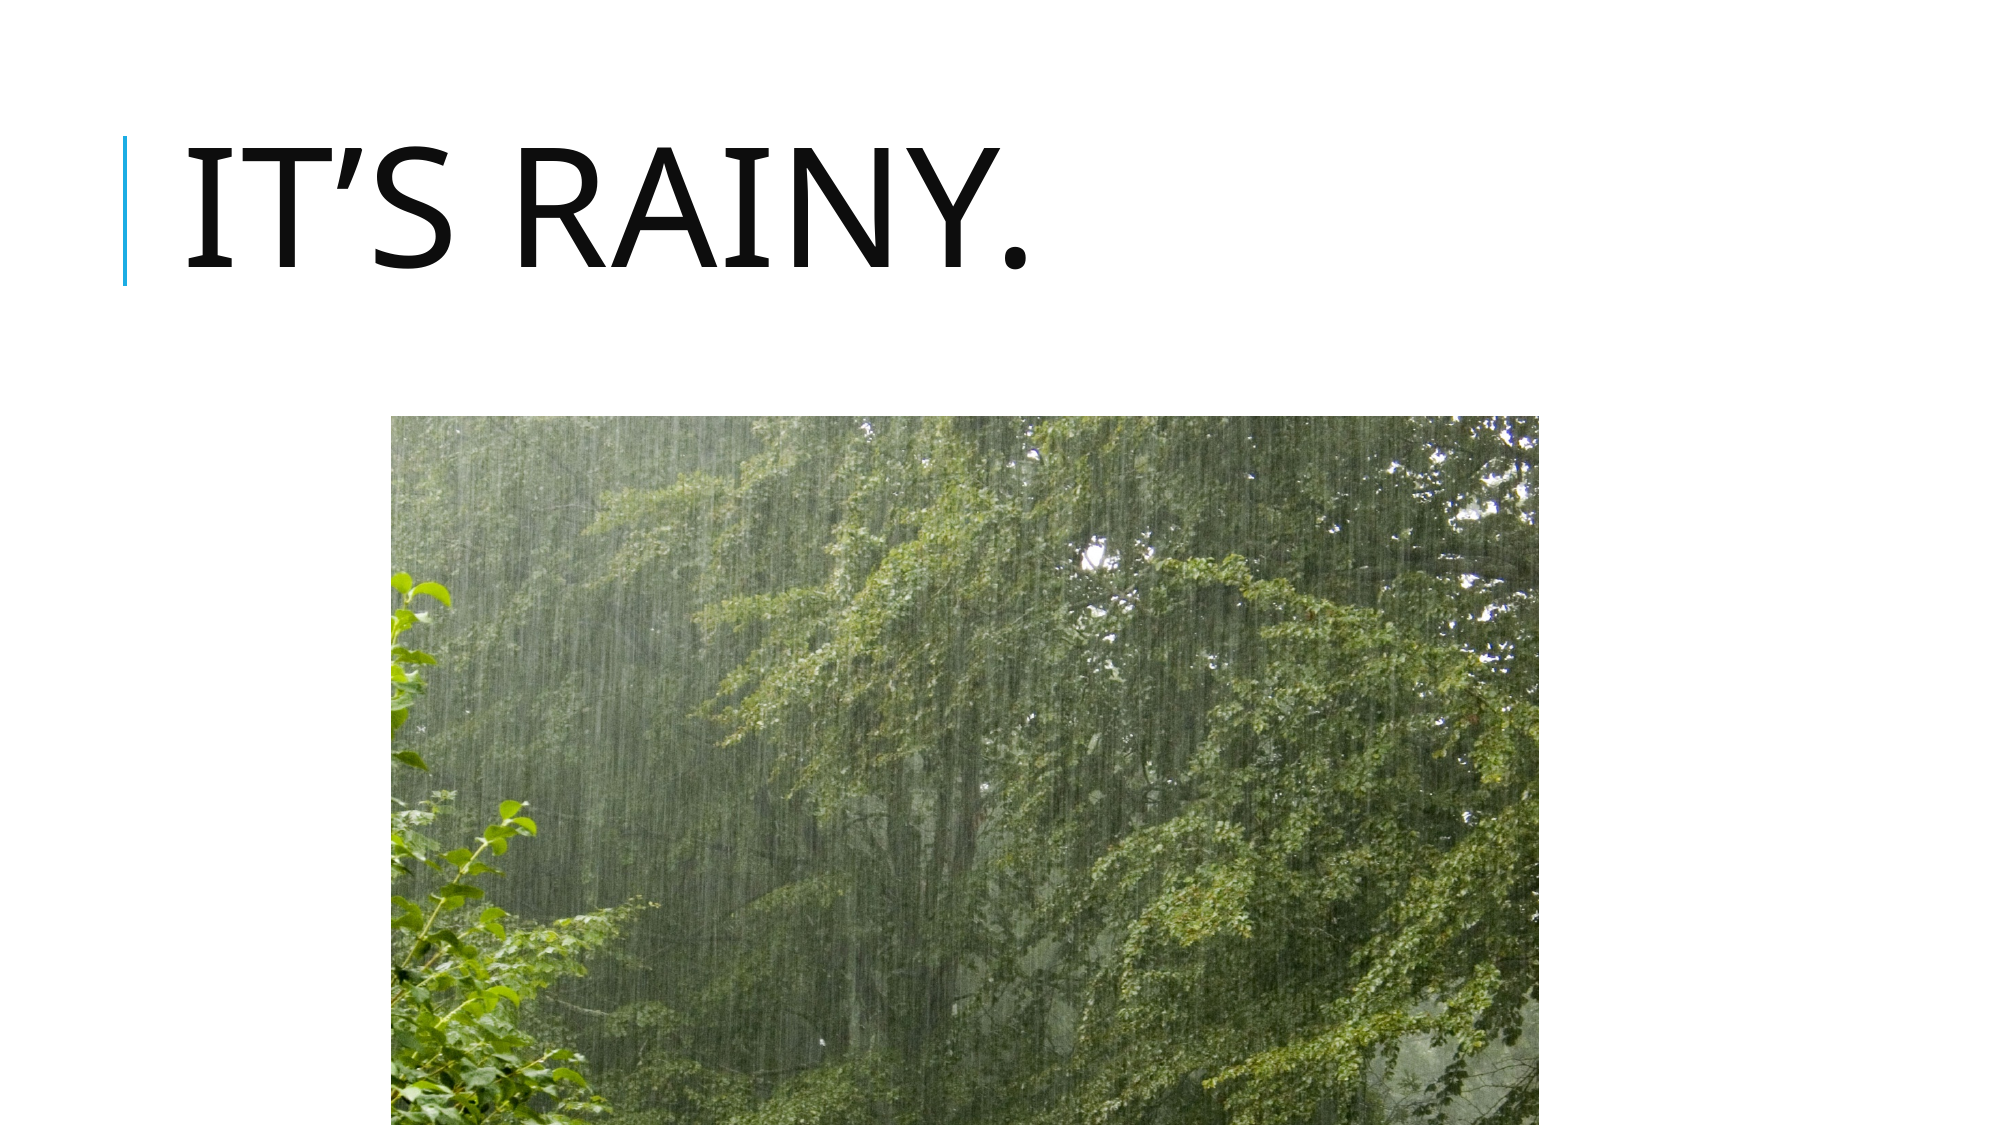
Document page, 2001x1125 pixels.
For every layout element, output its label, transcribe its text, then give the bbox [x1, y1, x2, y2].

picture [391, 416, 1539, 1125]
title It’s Rainy. [168, 96, 1763, 342]
